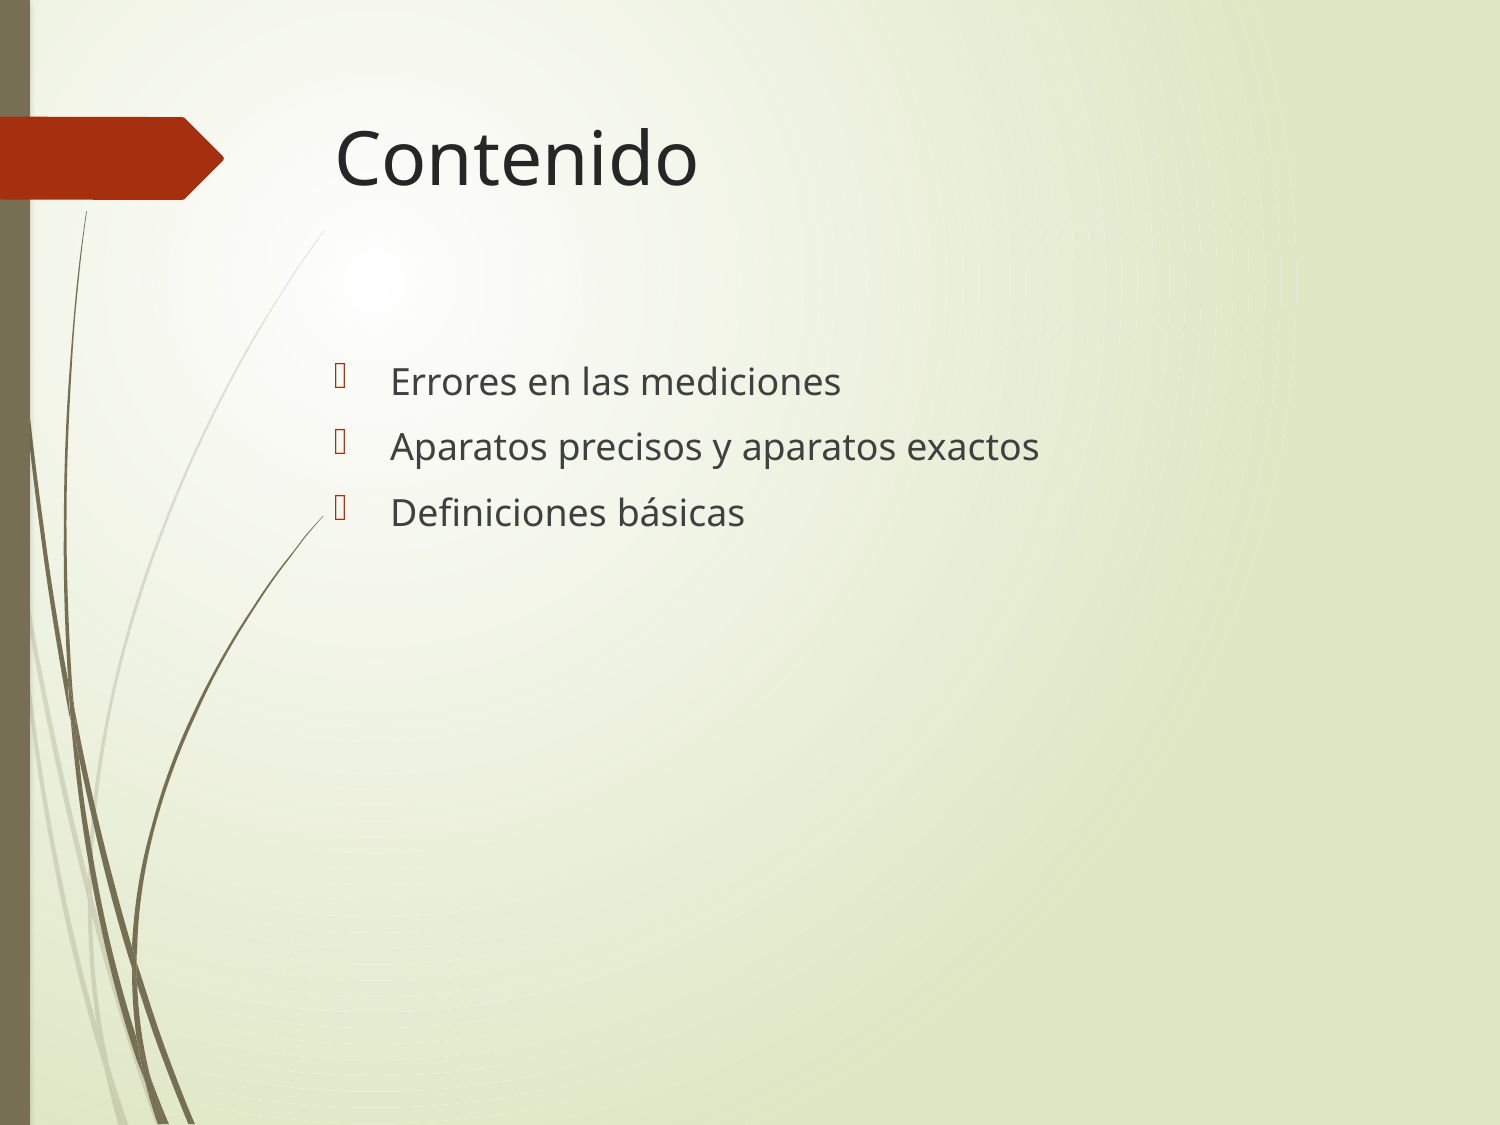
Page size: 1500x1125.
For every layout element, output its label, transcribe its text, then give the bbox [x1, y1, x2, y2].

title Contenido [319, 102, 1400, 313]
list Errores en las mediciones Aparatos precisos y aparatos exactos Definiciones básicas [318, 350, 1400, 970]
